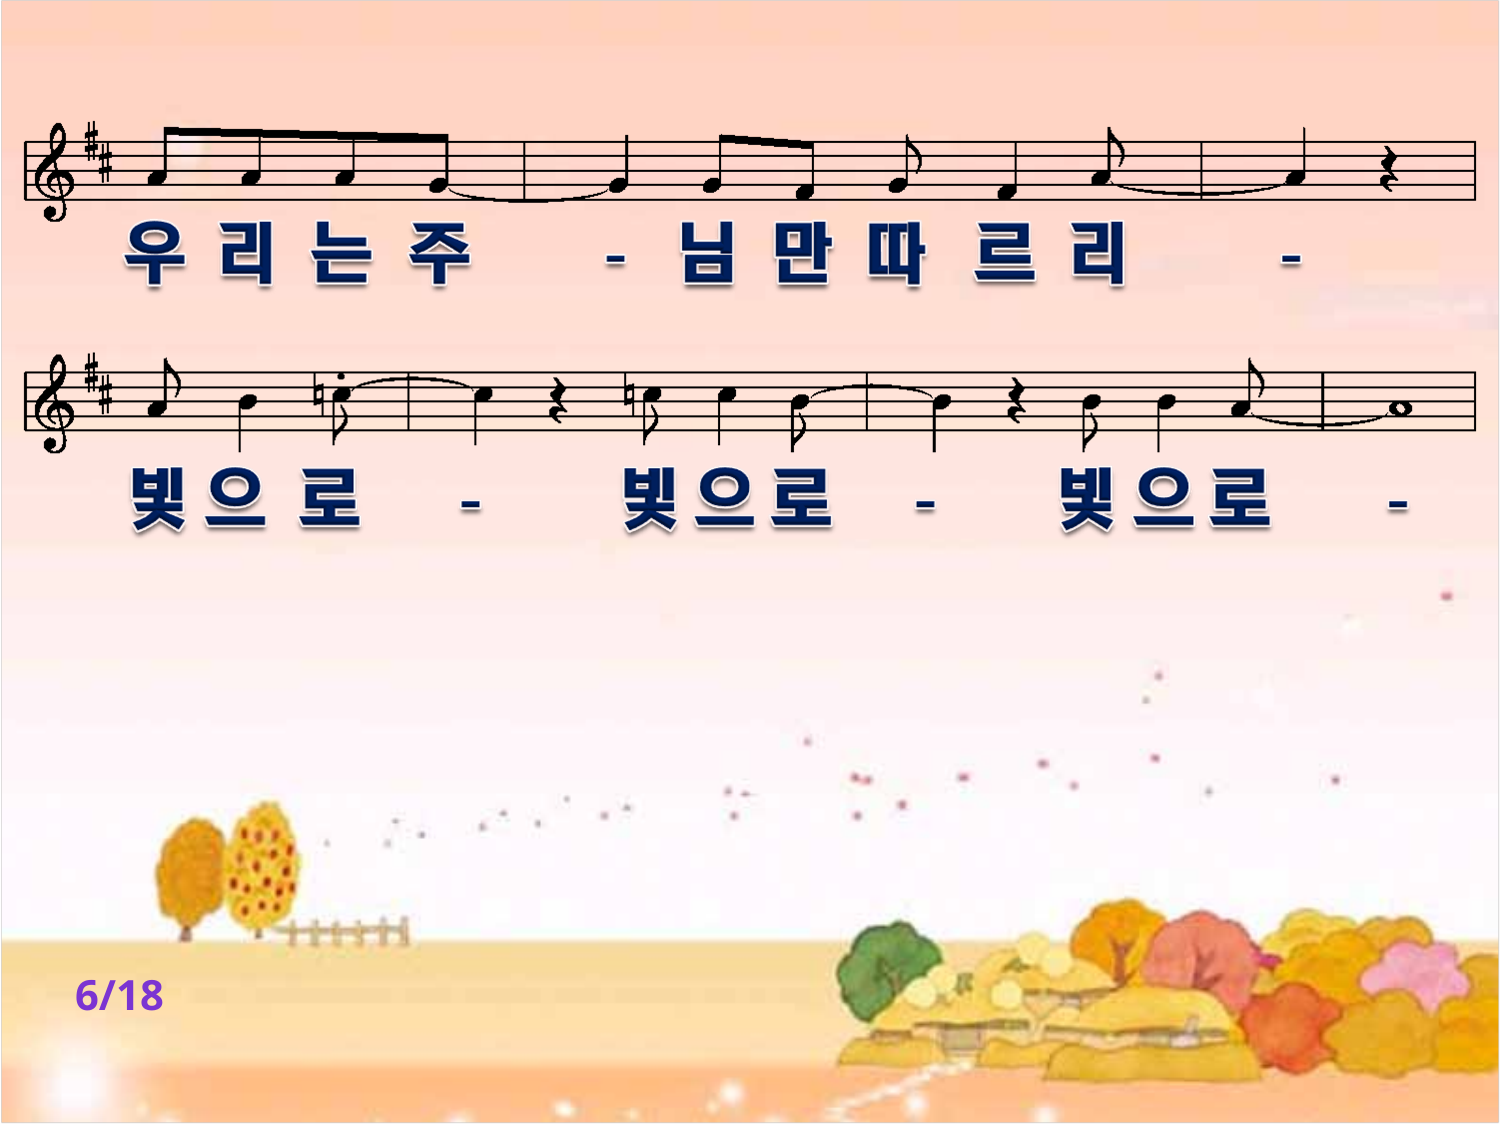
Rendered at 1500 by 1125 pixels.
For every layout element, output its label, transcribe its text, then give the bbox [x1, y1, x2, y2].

text_box 6/18 [59, 960, 180, 1026]
picture [0, 0, 1500, 1125]
